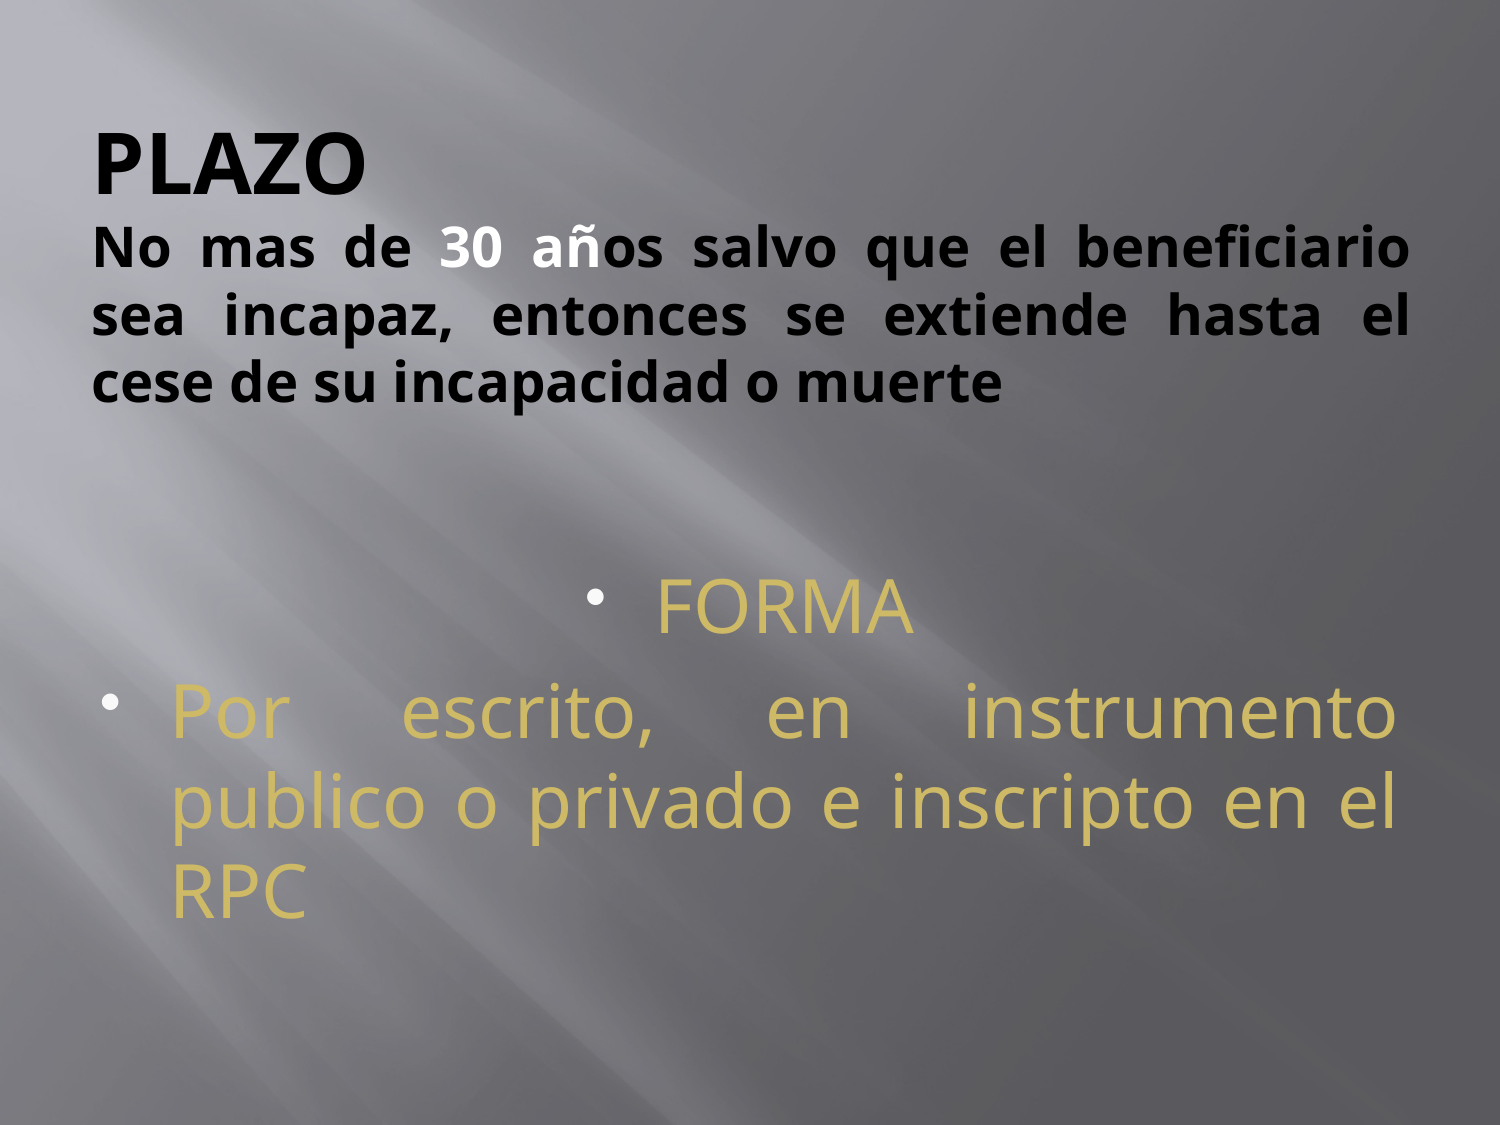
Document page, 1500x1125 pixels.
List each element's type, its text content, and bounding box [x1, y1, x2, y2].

list FORMA Por escrito, en instrumento publico o privado e inscripto en el RPC [64, 550, 1415, 1012]
title PLAZO No mas de 30 años salvo que el beneficiario sea incapaz, entonces se extiende hasta el cese de su incapacidad o muerte [76, 54, 1427, 468]
